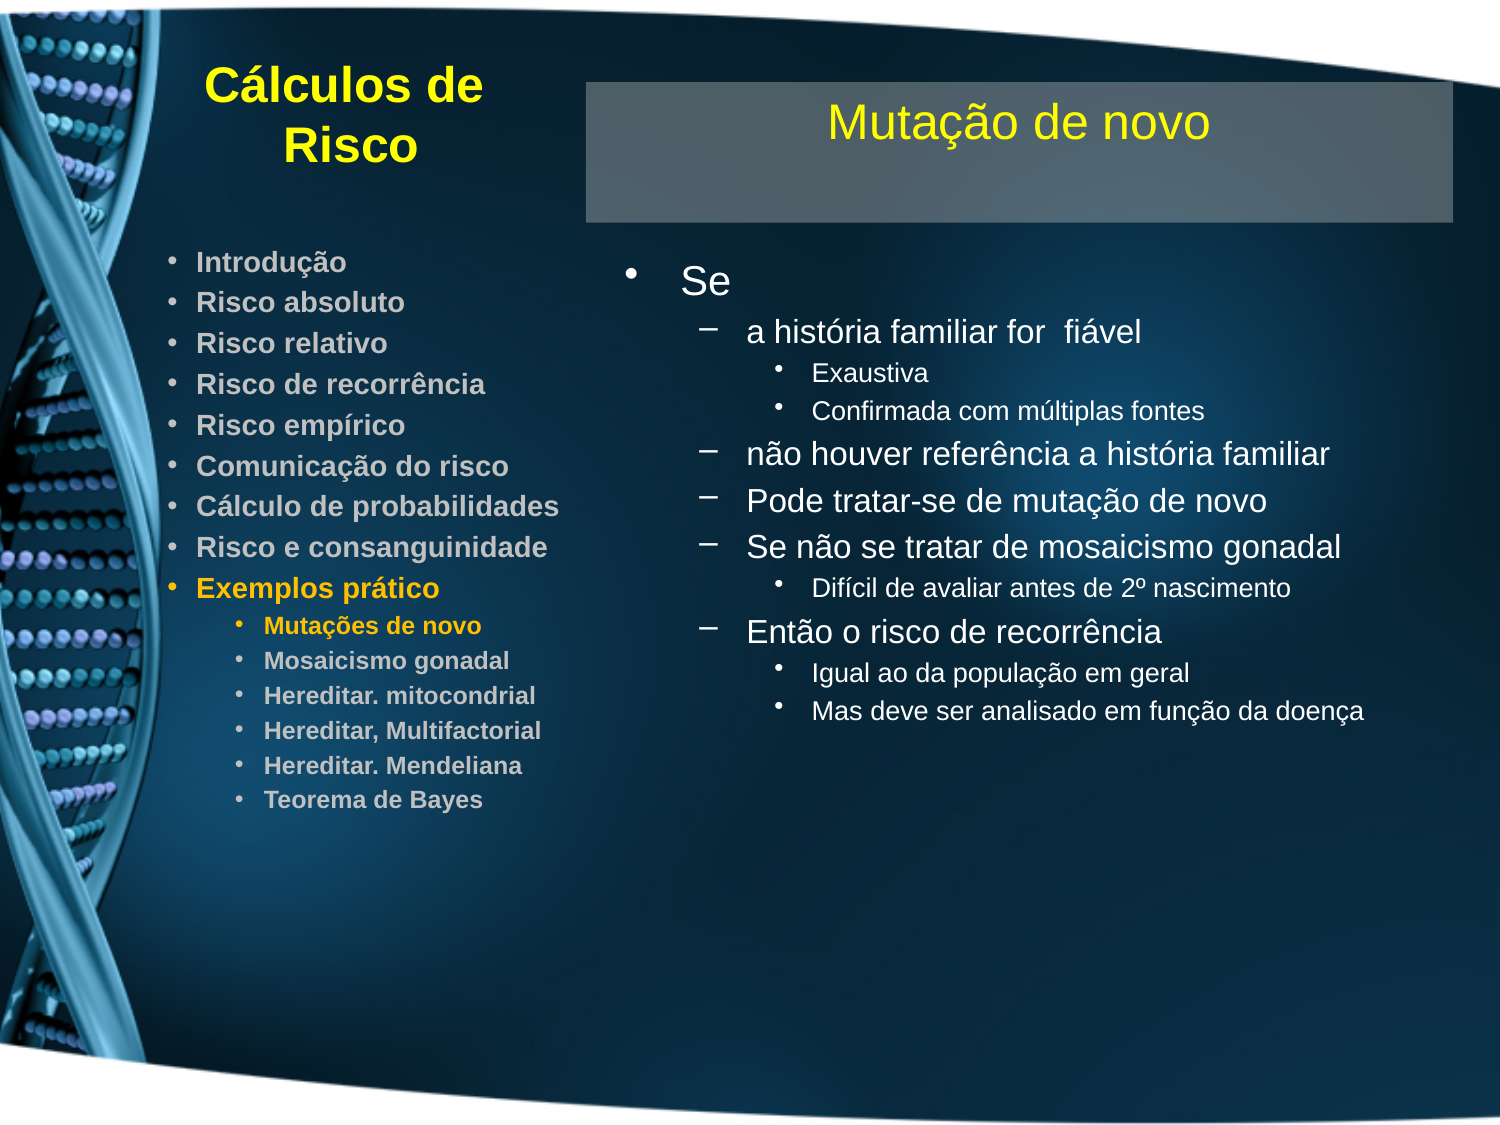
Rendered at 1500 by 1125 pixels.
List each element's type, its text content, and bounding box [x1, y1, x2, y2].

list Mutação de novo [585, 81, 1454, 223]
picture [0, 0, 1500, 1125]
title Cálculos de Risco [116, 44, 587, 236]
list Introdução Risco absoluto Risco relativo Risco de recorrência Risco empírico Comunicação do risco Cálculo de probabilidades Risco e consanguinidade Exemplos prático Mutações de novo Mosaicismo gonadal Hereditar. mitocondrial Hereditar, Multifactorial Hereditar. Mendeliana Teorema de Bayes [152, 235, 610, 1006]
list Se a história familiar for fiável Exaustiva Confirmada com múltiplas fontes não houver referência a história familiar Pode tratar-se de mutação de novo Se não se tratar de mosaicismo gonadal Difícil de avaliar antes de 2º nascimento Então o risco de recorrência Igual ao da população em geral Mas deve ser analisado em função da doença [610, 245, 1500, 1006]
